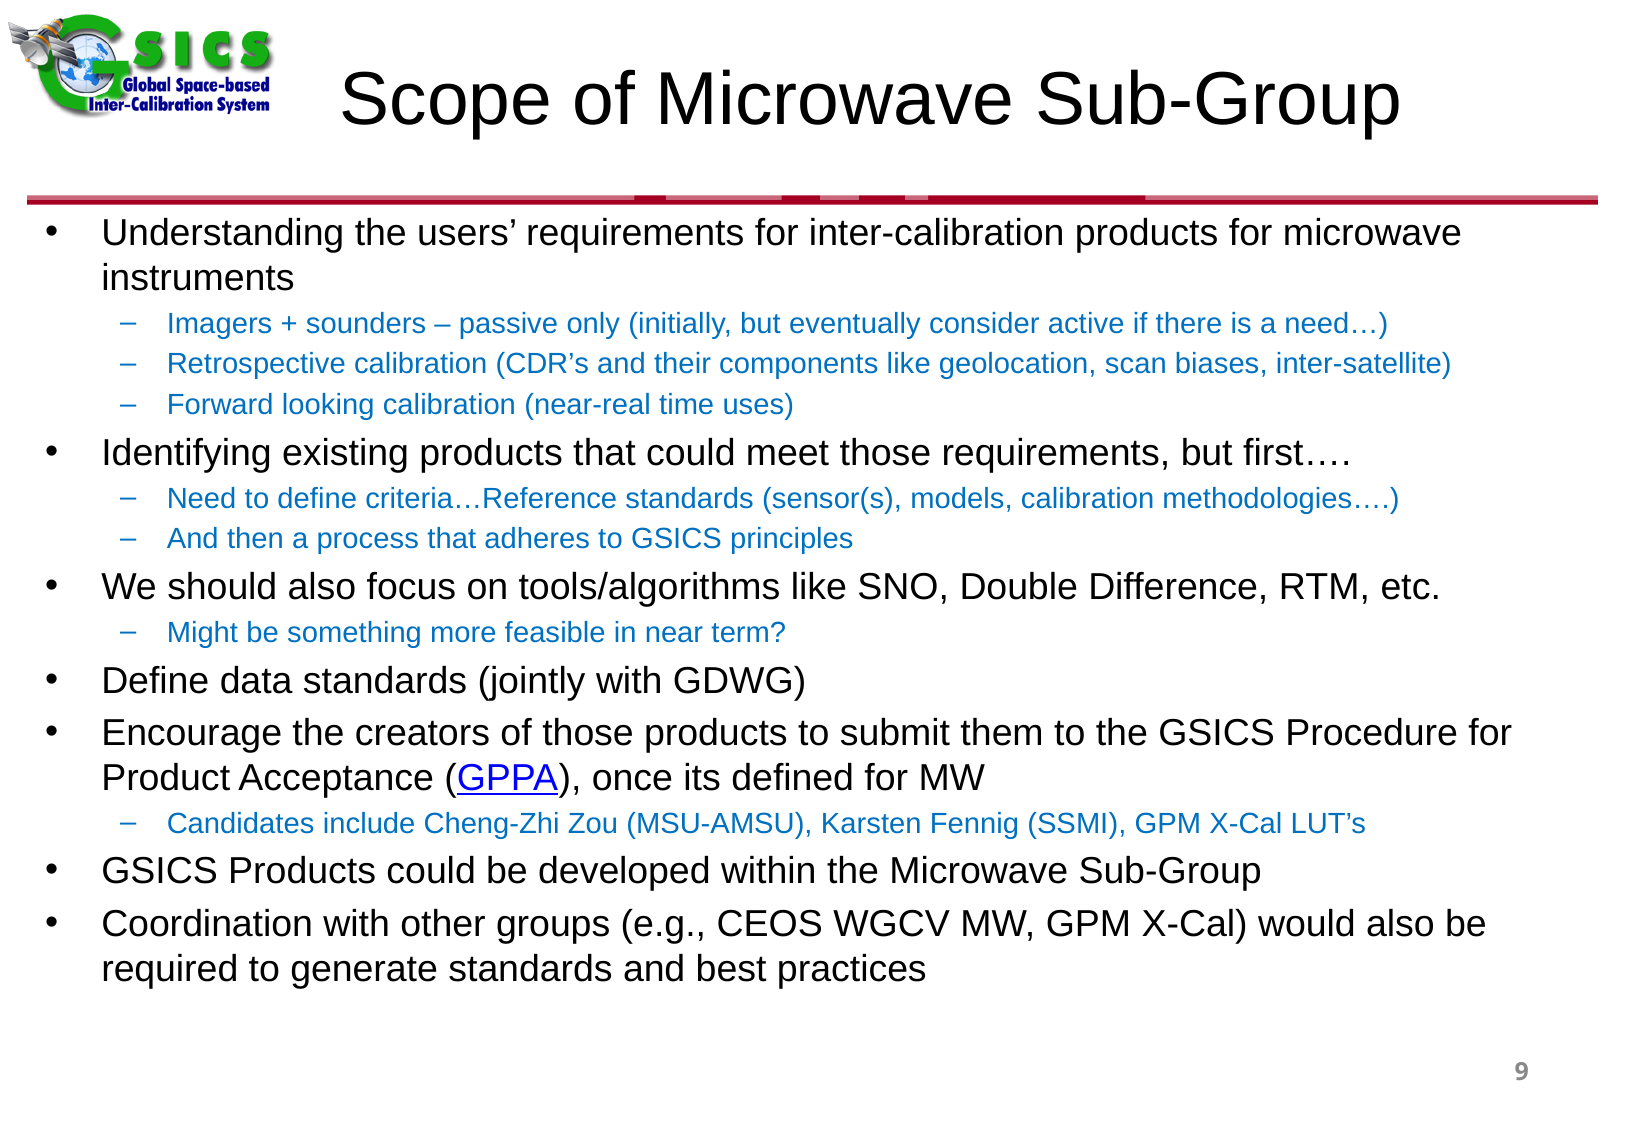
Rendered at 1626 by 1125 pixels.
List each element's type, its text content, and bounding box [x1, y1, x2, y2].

list Understanding the users’ requirements for inter-calibration products for microwave instruments Imagers + sounders – passive only (initially, but eventually consider active if there is a need…) Retrospective calibration (CDR’s and their components like geolocation, scan biases, inter-satellite) Forward looking calibration (near-real time uses) Identifying existing products that could meet those requirements, but first…. Need to define criteria…Reference standards (sensor(s), models, calibration methodologies….) And then a process that adheres to GSICS principles We should also focus on tools/algorithms like SNO, Double Difference, RTM, etc. Might be something more feasible in near term? Define data standards (jointly with GDWG) Encourage the creators of those products to submit them to the GSICS Procedure for Product Acceptance (GPPA), once its defined for MW Candidates include Cheng-Zhi Zou (MSU-AMSU), Karsten Fennig (SSMI), GPM X-Cal LUT’s GSICS Products could be developed within the Microwave Sub-Group Coordination with other groups (e.g., CEOS WGCV MW, GPM X-Cal) would also be required to generate standards and best practices [29, 200, 1603, 1055]
title Scope of Microwave Sub-Group [139, 0, 1603, 189]
picture [0, 6, 139, 119]
slide_number 9 [1164, 1042, 1544, 1103]
